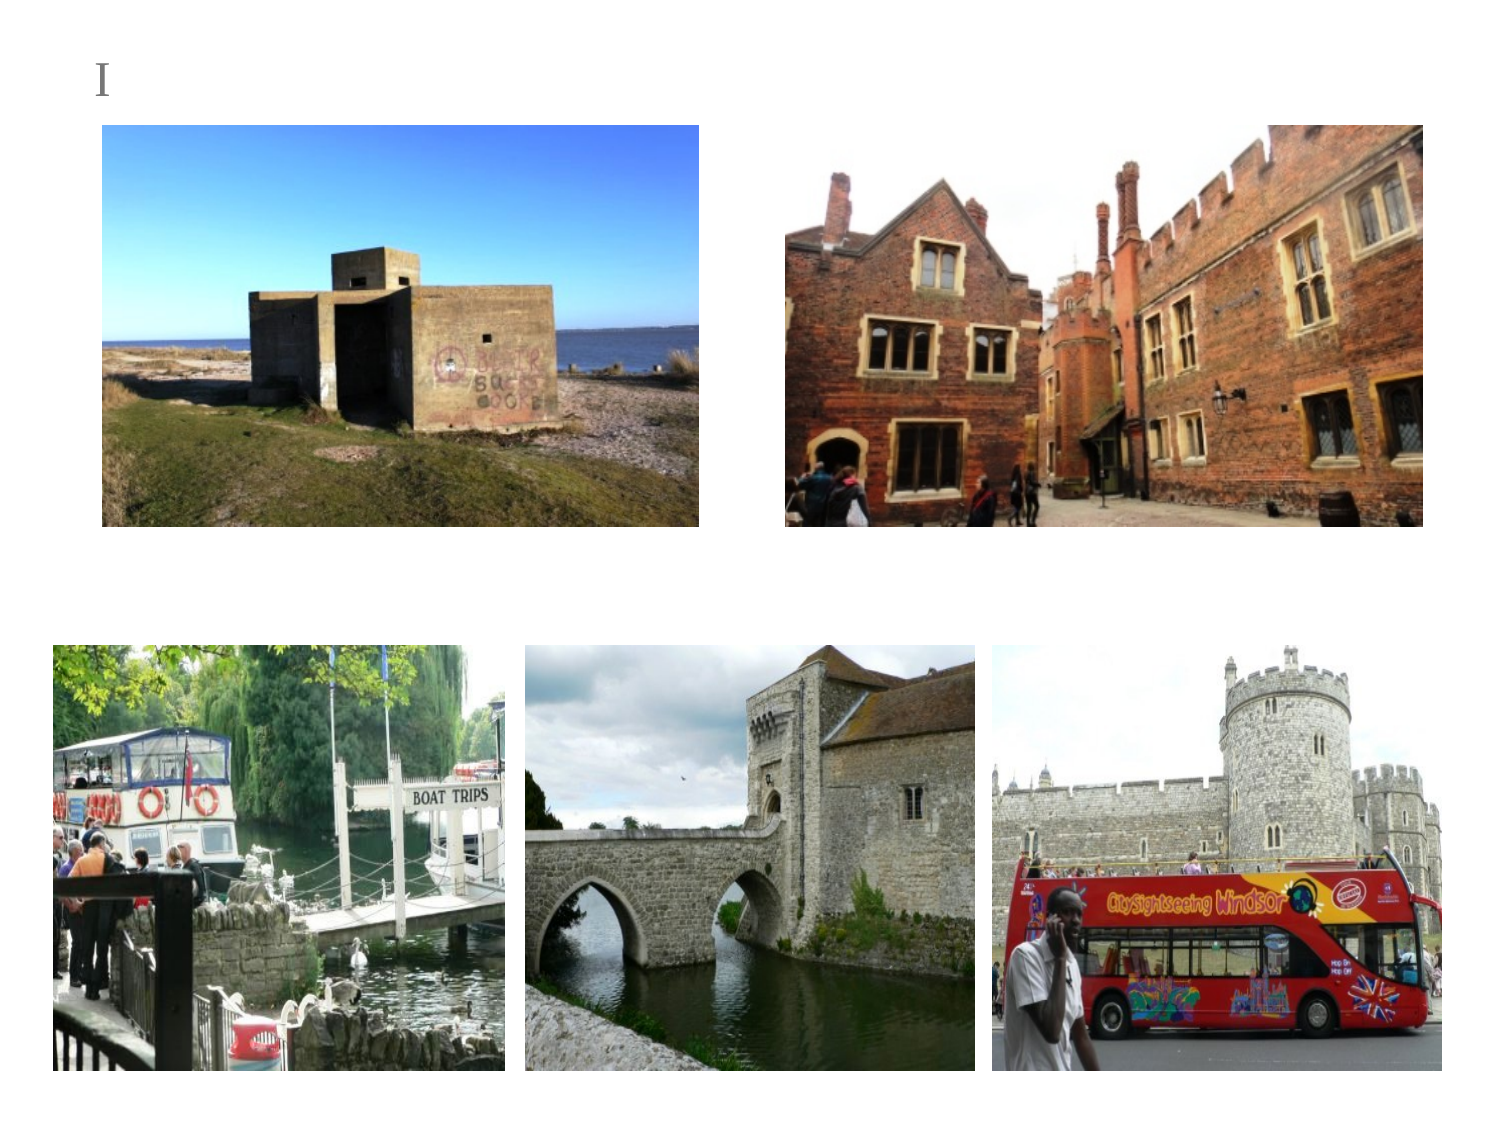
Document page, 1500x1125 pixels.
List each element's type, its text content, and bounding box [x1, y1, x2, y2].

picture [785, 125, 1424, 528]
picture [102, 125, 699, 528]
picture [992, 644, 1442, 1071]
picture [52, 644, 506, 1071]
text_box I [79, 38, 126, 114]
picture [525, 644, 975, 1071]
